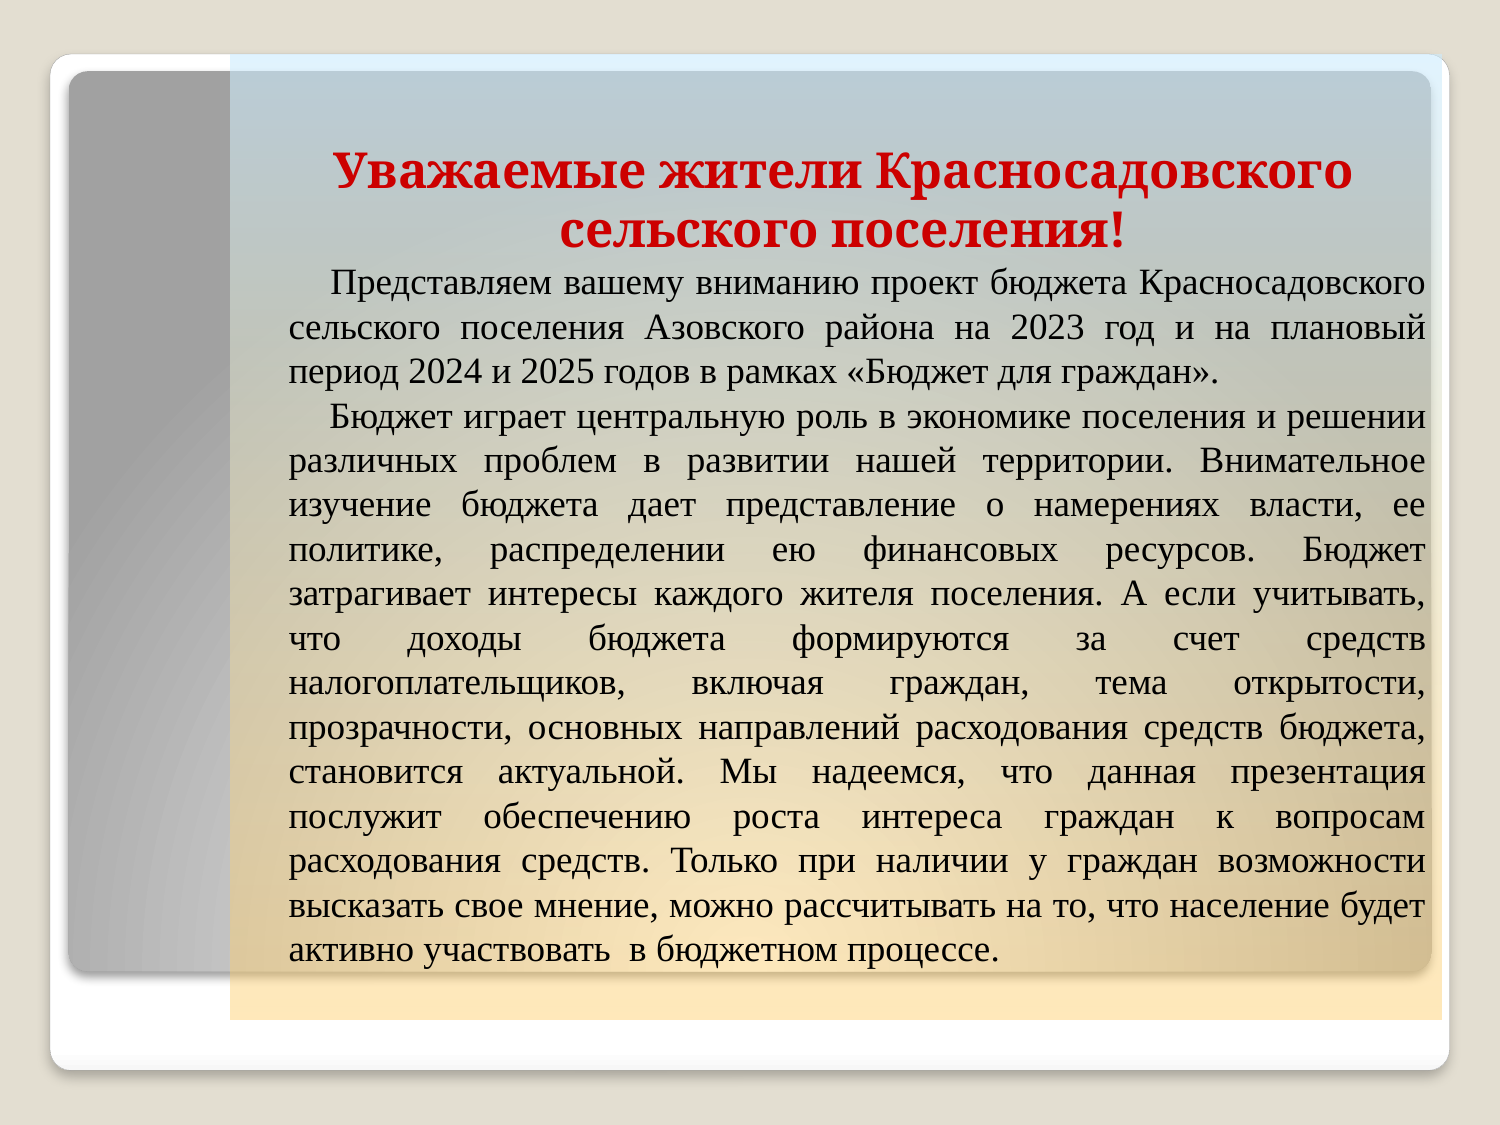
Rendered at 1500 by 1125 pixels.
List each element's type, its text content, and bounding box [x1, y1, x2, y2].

list Уважаемые жители Красносадовского сельского поселения! Представляем вашему вниманию проект бюджета Красносадовского сельского поселения Азовского района на 2023 год и на плановый период 2024 и 2025 годов в рамках «Бюджет для граждан». Бюджет играет центральную роль в экономике поселения и решении различных проблем в развитии нашей территории. Внимательное изучение бюджета дает представление о намерениях власти, ее политике, распределении ею финансовых ресурсов. Бюджет затрагивает интересы каждого жителя поселения. А если учитывать, что доходы бюджета формируются за счет средств налогоплательщиков, включая граждан, тема открытости, прозрачности, основных направлений расходования средств бюджета, становится актуальной. Мы надеемся, что данная презентация послужит обеспечению роста интереса граждан к вопросам расходования средств. Только при наличии у граждан возможности высказать свое мнение, можно рассчитывать на то, что население будет активно участвовать в бюджетном процессе. [230, 54, 1442, 1020]
